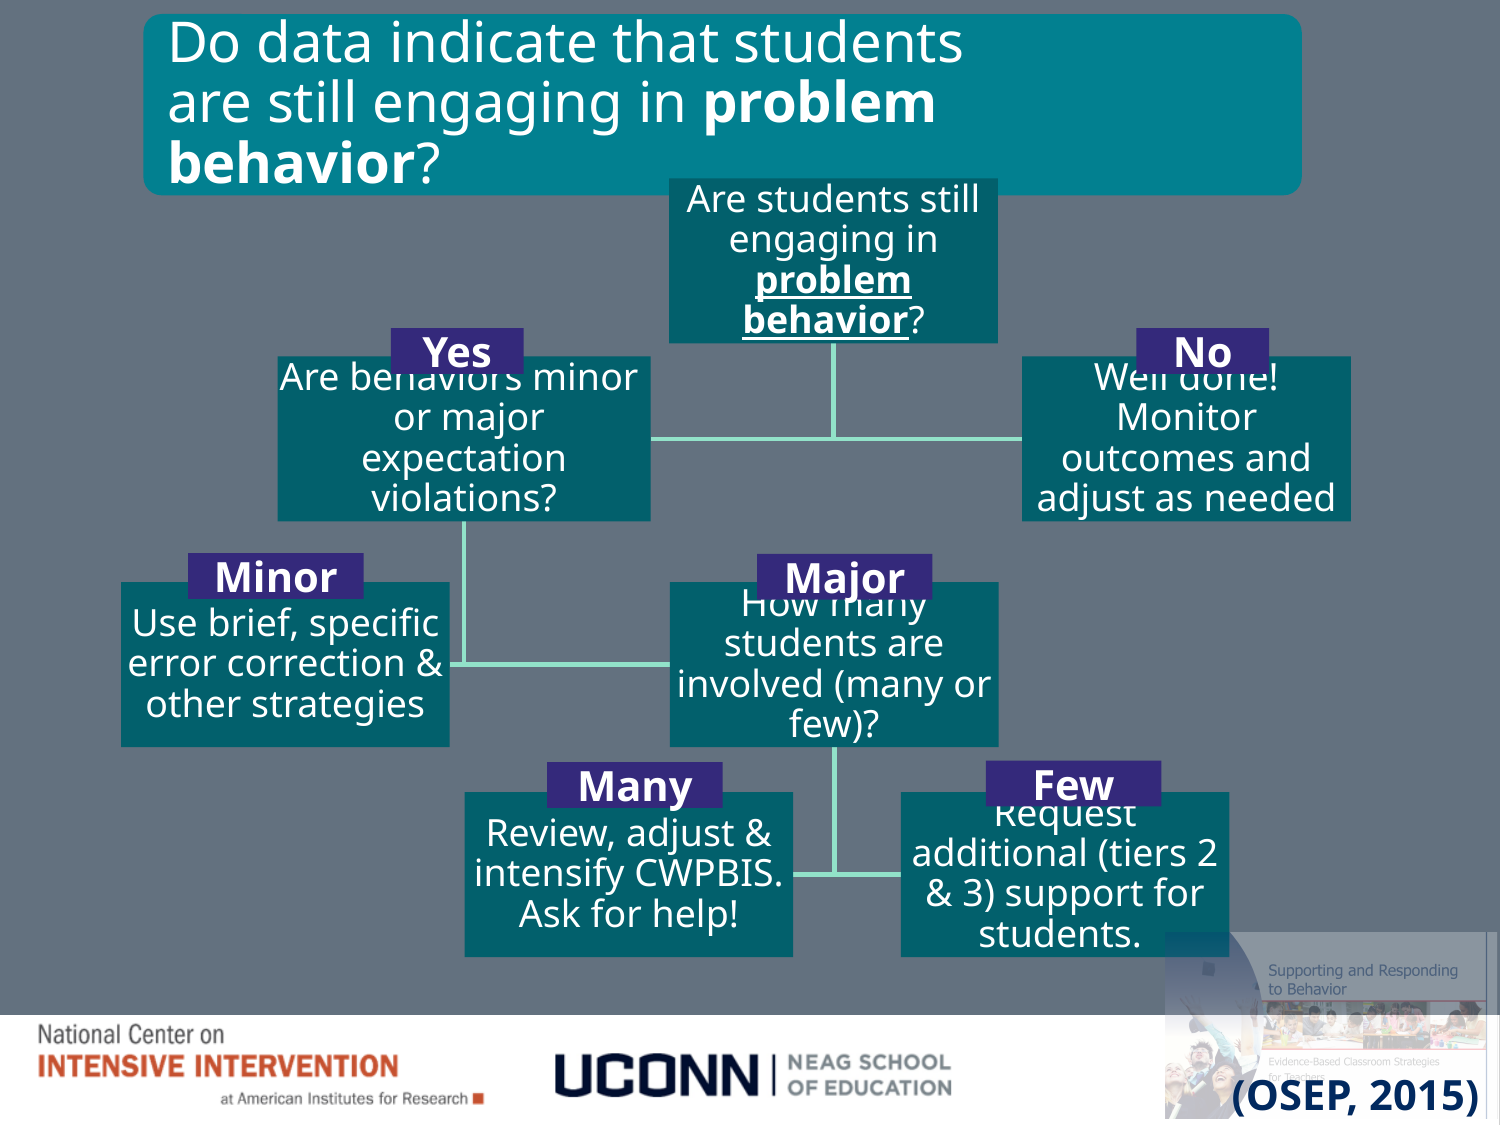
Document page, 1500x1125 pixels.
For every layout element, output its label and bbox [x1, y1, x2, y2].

text_box [143, 14, 1302, 169]
picture [0, 1015, 1161, 1125]
text_box [1161, 932, 1500, 1125]
text_box [120, 169, 1500, 958]
